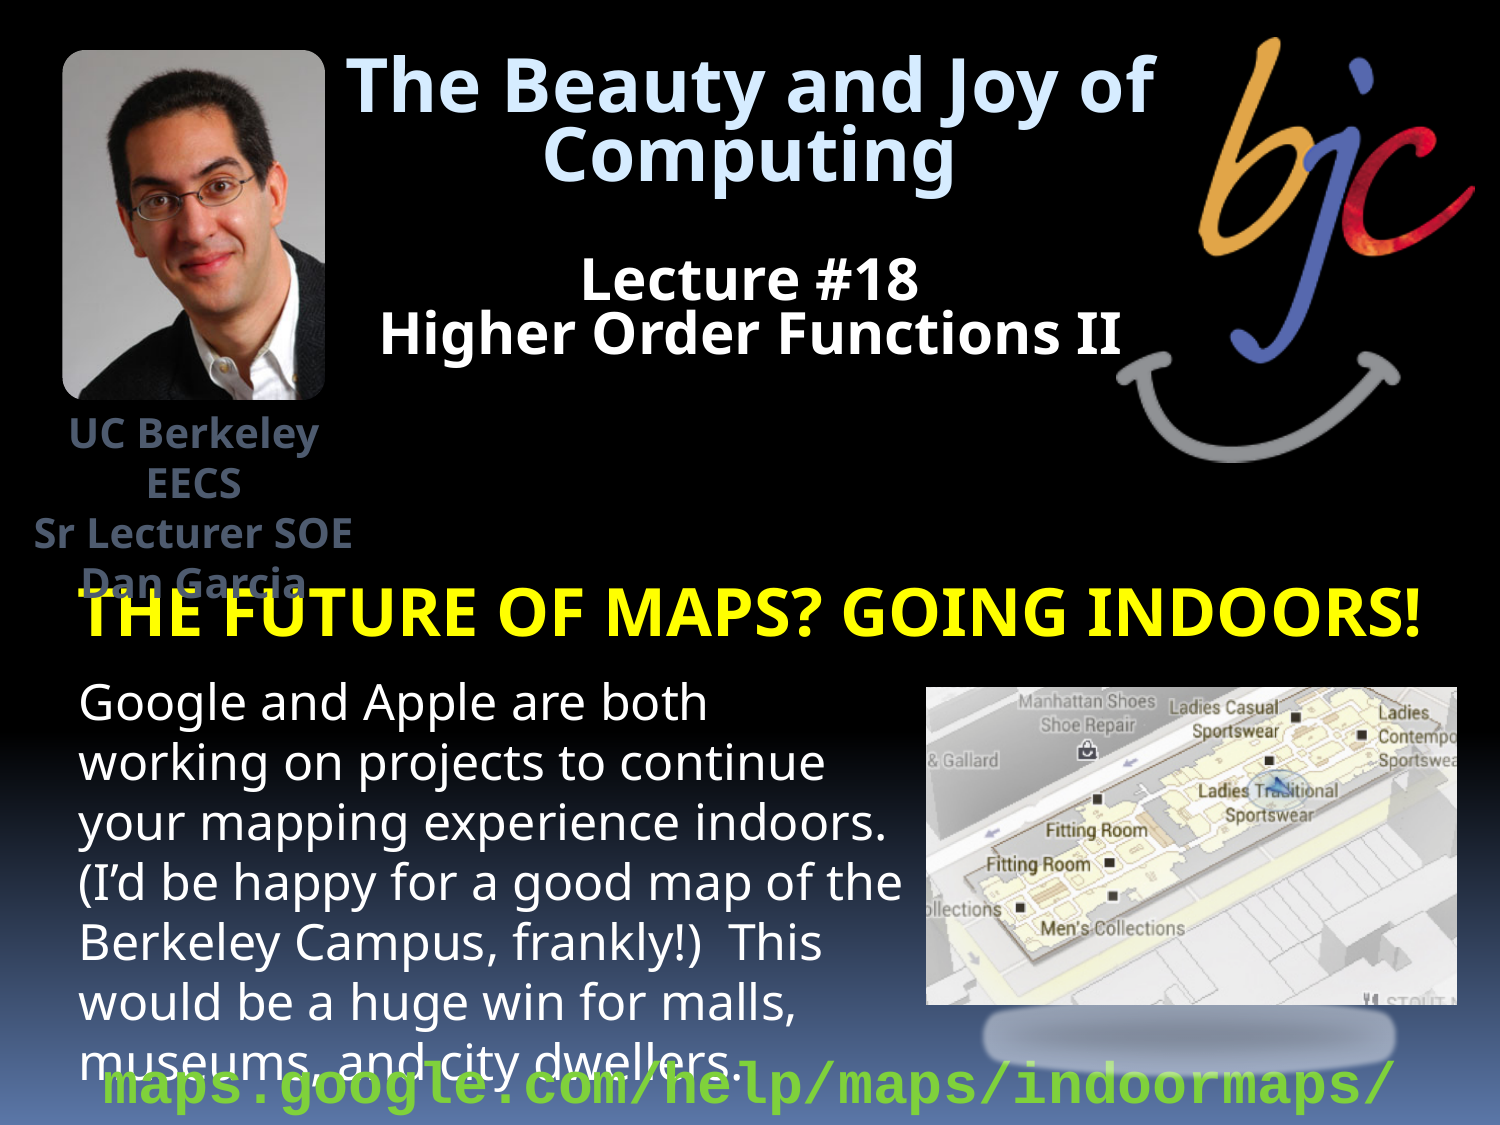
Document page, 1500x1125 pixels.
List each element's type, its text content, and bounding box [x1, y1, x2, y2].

text_box The Beauty and Joy of Computing Lecture #18 Higher Order Functions II [336, 53, 1107, 370]
subtitle Google and Apple are both working on projects to continue your mapping experience indoors. (I’d be happy for a good map of the Berkeley Campus, frankly!) This would be a huge win for malls, museums, and city dwellers. [62, 662, 926, 1037]
text_box UC Berkeley EECS Sr Lecturer SOE Dan Garcia [0, 399, 388, 615]
picture [1115, 37, 1476, 463]
title The future of maps? Going Indoors! [62, 562, 1463, 675]
picture [926, 686, 1457, 1005]
text_box maps.google.com/help/maps/indoormaps/ [0, 1037, 1500, 1100]
picture [62, 49, 326, 401]
